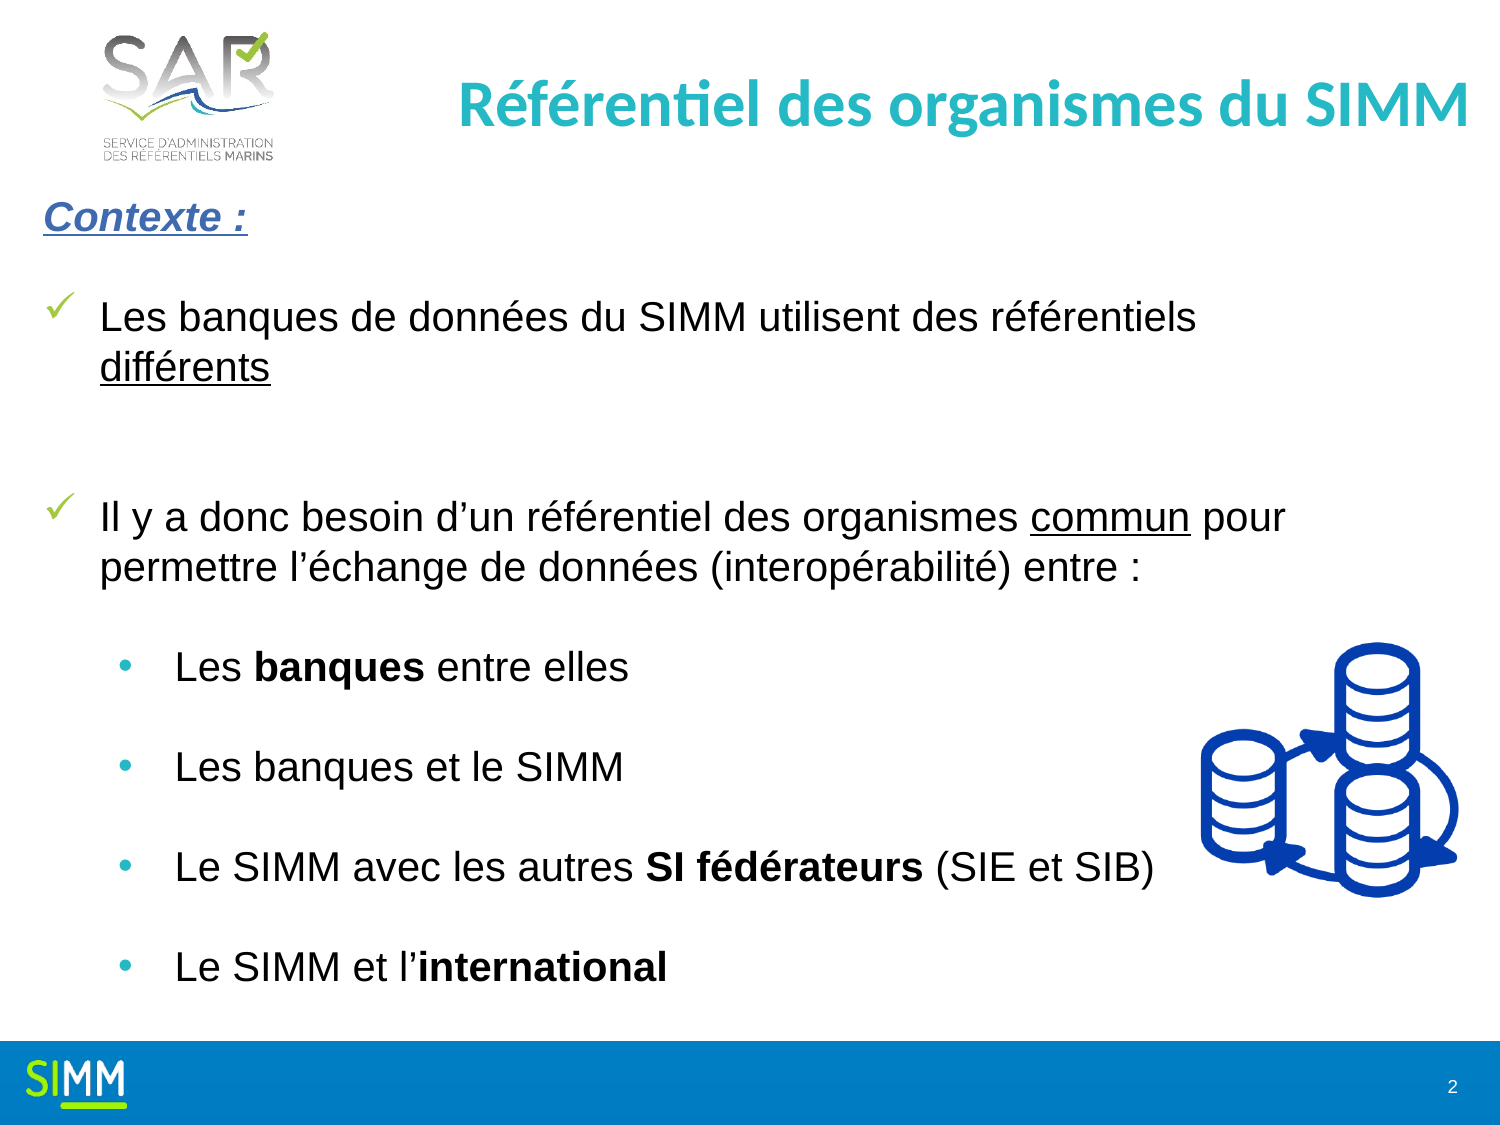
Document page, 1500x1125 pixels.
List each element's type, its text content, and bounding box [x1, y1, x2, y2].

picture [26, 1060, 127, 1109]
picture [1160, 624, 1500, 905]
picture [96, 24, 280, 171]
text_box Référentiel des organismes du SIMM [339, 31, 1500, 169]
text_box Contexte : Les banques de données du SIMM utilisent des référentiels différents Il y a donc besoin d’un référentiel des organismes commun pour permettre l’échange de données (interopérabilité) entre : Les banques entre elles Les banques et le SIMM Le SIMM avec les autres SI fédérateurs (SIE et SIB) Le SIMM et l’international [28, 182, 1343, 998]
